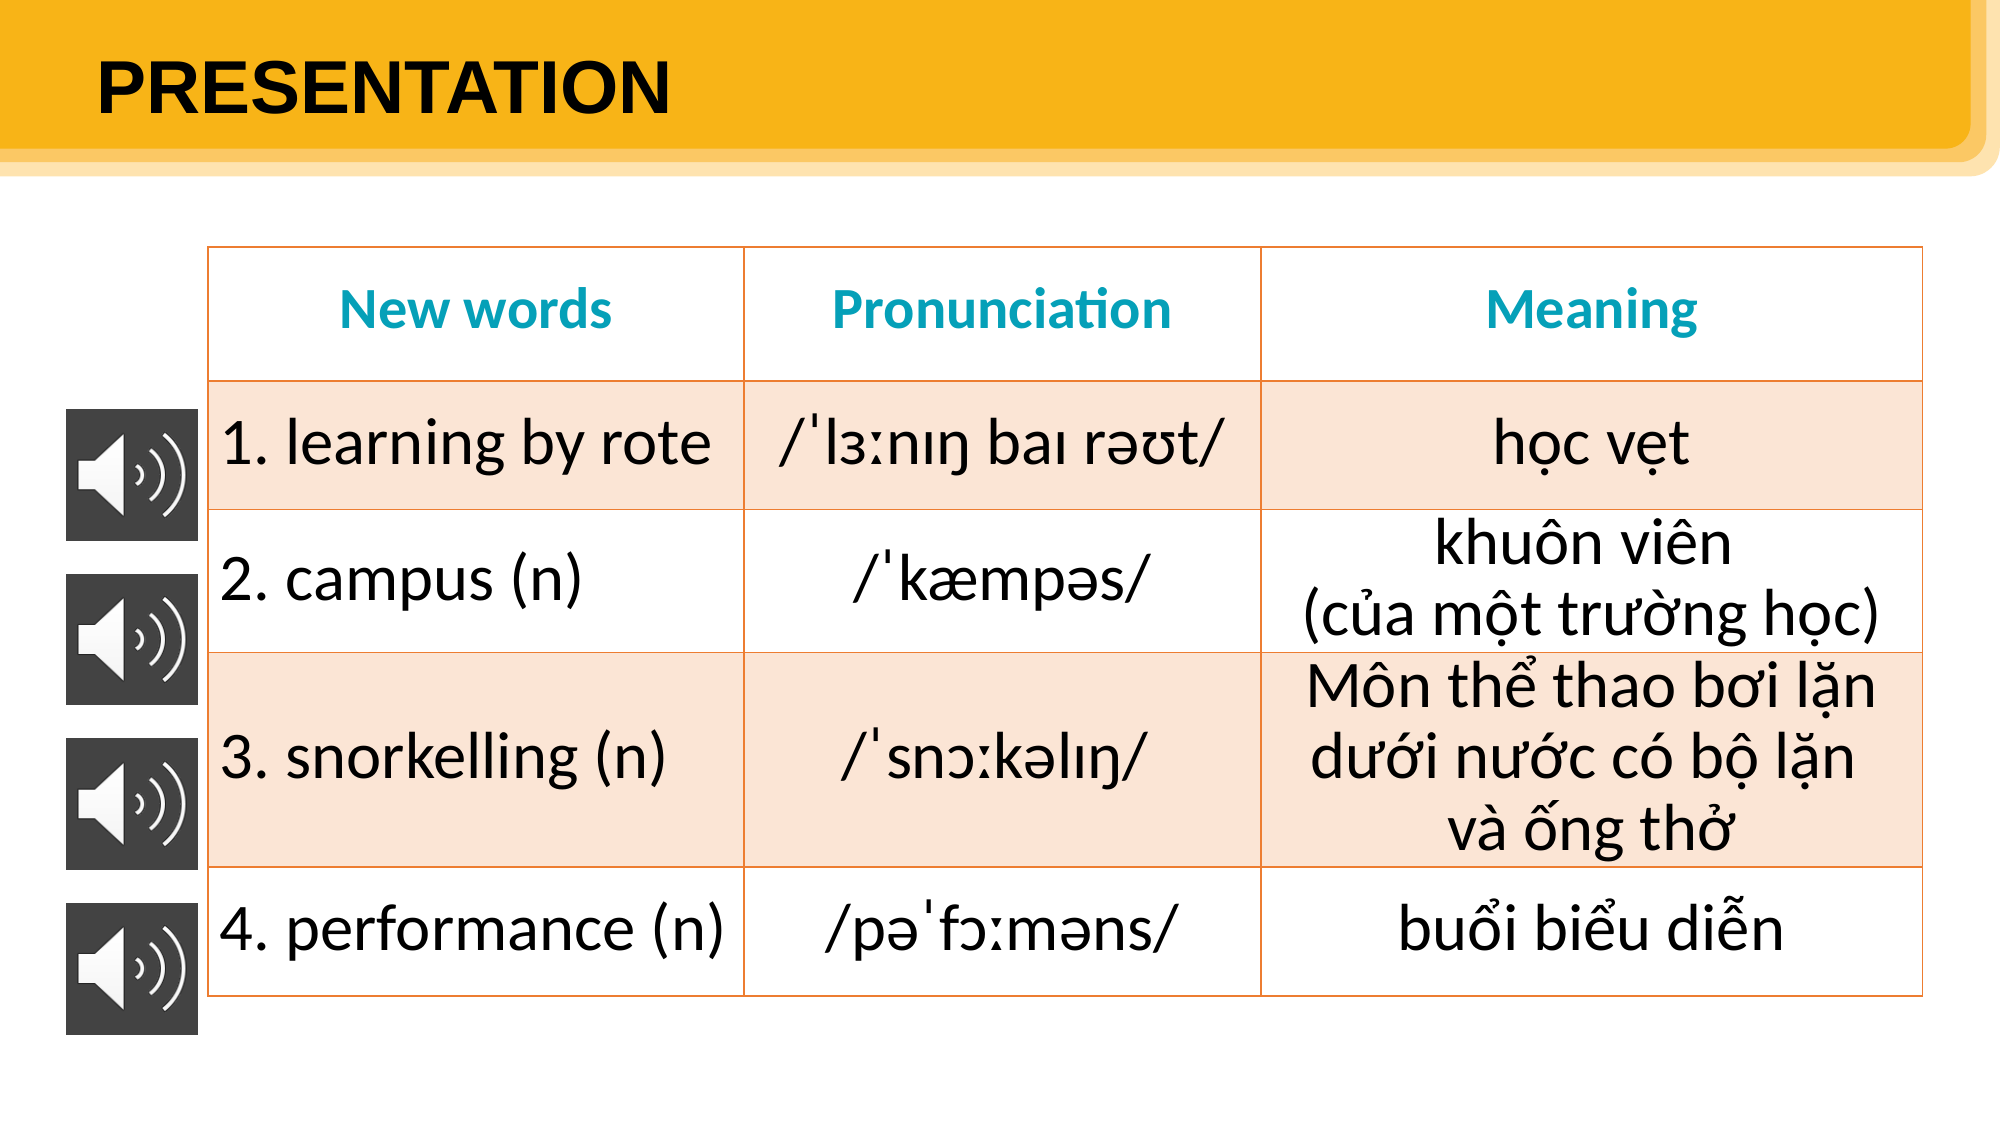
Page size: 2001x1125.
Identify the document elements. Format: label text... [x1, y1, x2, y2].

table_header New words [209, 248, 743, 380]
table_cell /ˈsnɔːkəlɪŋ/ [745, 653, 1260, 866]
picture [65, 737, 199, 871]
table_header Meaning [1262, 248, 1922, 380]
picture [65, 408, 199, 542]
table_cell Môn thể thao bơi lặn dưới nước có bộ lặn và ống thở [1262, 653, 1922, 866]
table_cell khuôn viên (của một trường học) [1262, 510, 1922, 652]
table_cell 4. performance (n) [209, 868, 743, 995]
table_header Pronunciation [745, 248, 1260, 380]
table_cell buổi biểu diễn [1262, 868, 1922, 995]
table_cell 1. learning by rote [209, 382, 743, 509]
table_cell 3. snorkelling (n) [209, 653, 743, 866]
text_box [0, 0, 2000, 177]
table_cell /ˈlɜːnɪŋ baɪ rəʊt/ [745, 382, 1260, 509]
picture [65, 572, 199, 707]
table_cell /ˈkæmpəs/ [745, 510, 1260, 652]
table_cell /pəˈfɔːməns/ [745, 868, 1260, 995]
table_cell 2. campus (n) [209, 510, 743, 652]
picture [65, 901, 199, 1036]
table_cell học vẹt [1262, 382, 1922, 509]
